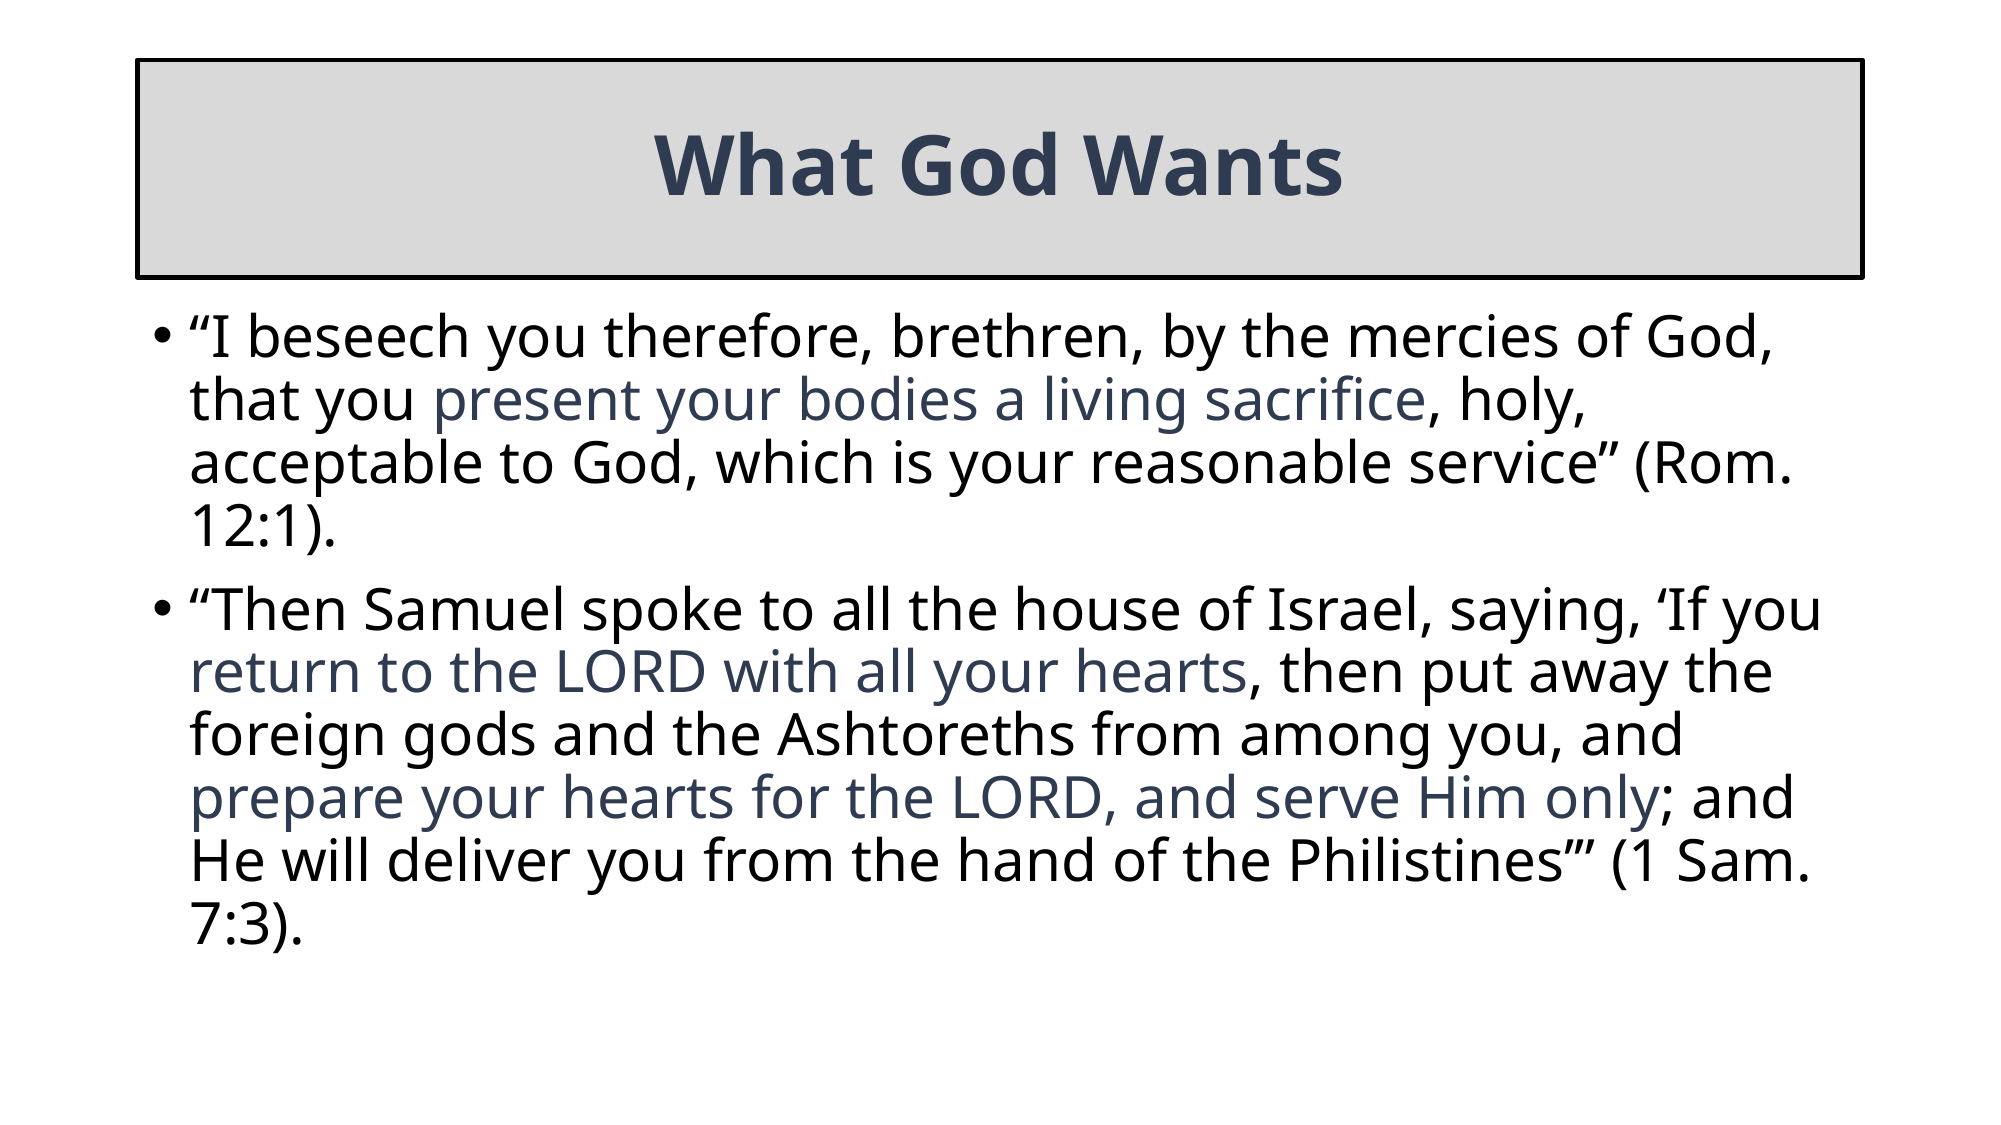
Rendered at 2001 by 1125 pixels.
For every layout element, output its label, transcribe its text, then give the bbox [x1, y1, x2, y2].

title What God Wants [135, 58, 1865, 280]
list “I beseech you therefore, brethren, by the mercies of God, that you present your bodies a living sacrifice, holy, acceptable to God, which is your reasonable service” (Rom. 12:1). “Then Samuel spoke to all the house of Israel, saying, ‘If you return to the Lord with all your hearts, then put away the foreign gods and the Ashtoreths from among you, and prepare your hearts for the Lord, and serve Him only; and He will deliver you from the hand of the Philistines’” (1 Sam. 7:3). [137, 299, 1863, 1014]
